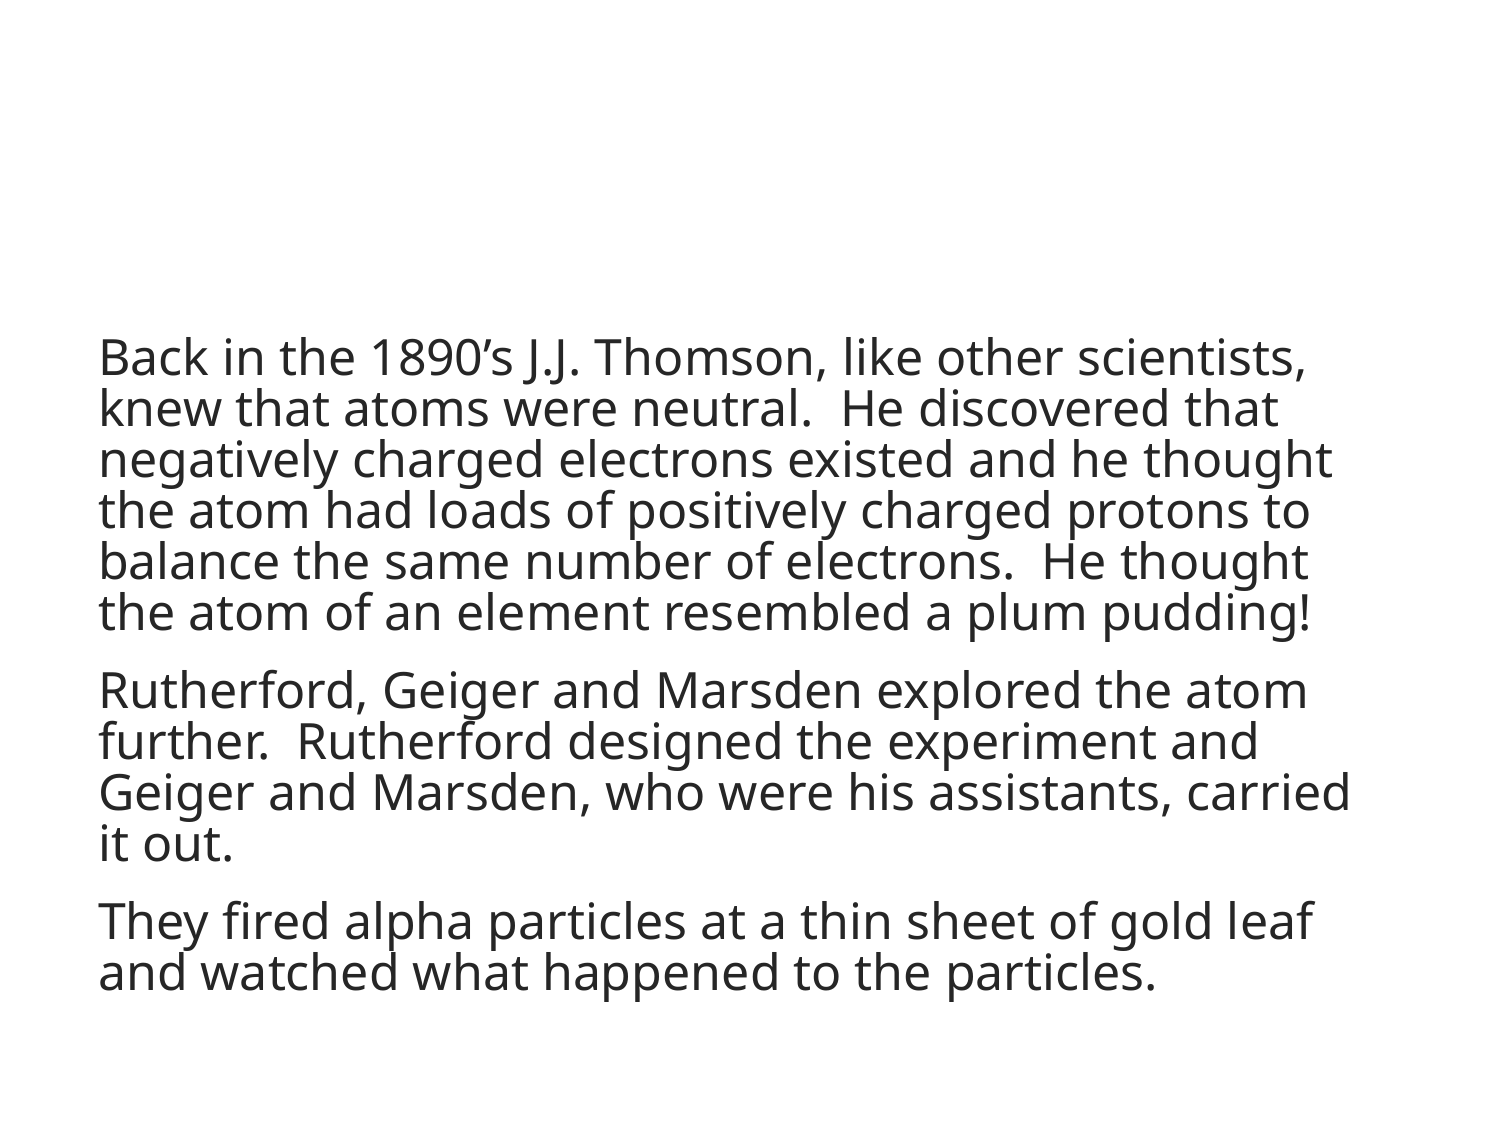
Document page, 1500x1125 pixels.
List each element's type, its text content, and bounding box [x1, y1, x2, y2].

list Back in the 1890’s J.J. Thomson, like other scientists, knew that atoms were neutral. He discovered that negatively charged electrons existed and he thought the atom had loads of positively charged protons to balance the same number of electrons. He thought the atom of an element resembled a plum pudding! Rutherford, Geiger and Marsden explored the atom further. Rutherford designed the experiment and Geiger and Marsden, who were his assistants, carried it out. They fired alpha particles at a thin sheet of gold leaf and watched what happened to the particles. [83, 326, 1407, 1043]
